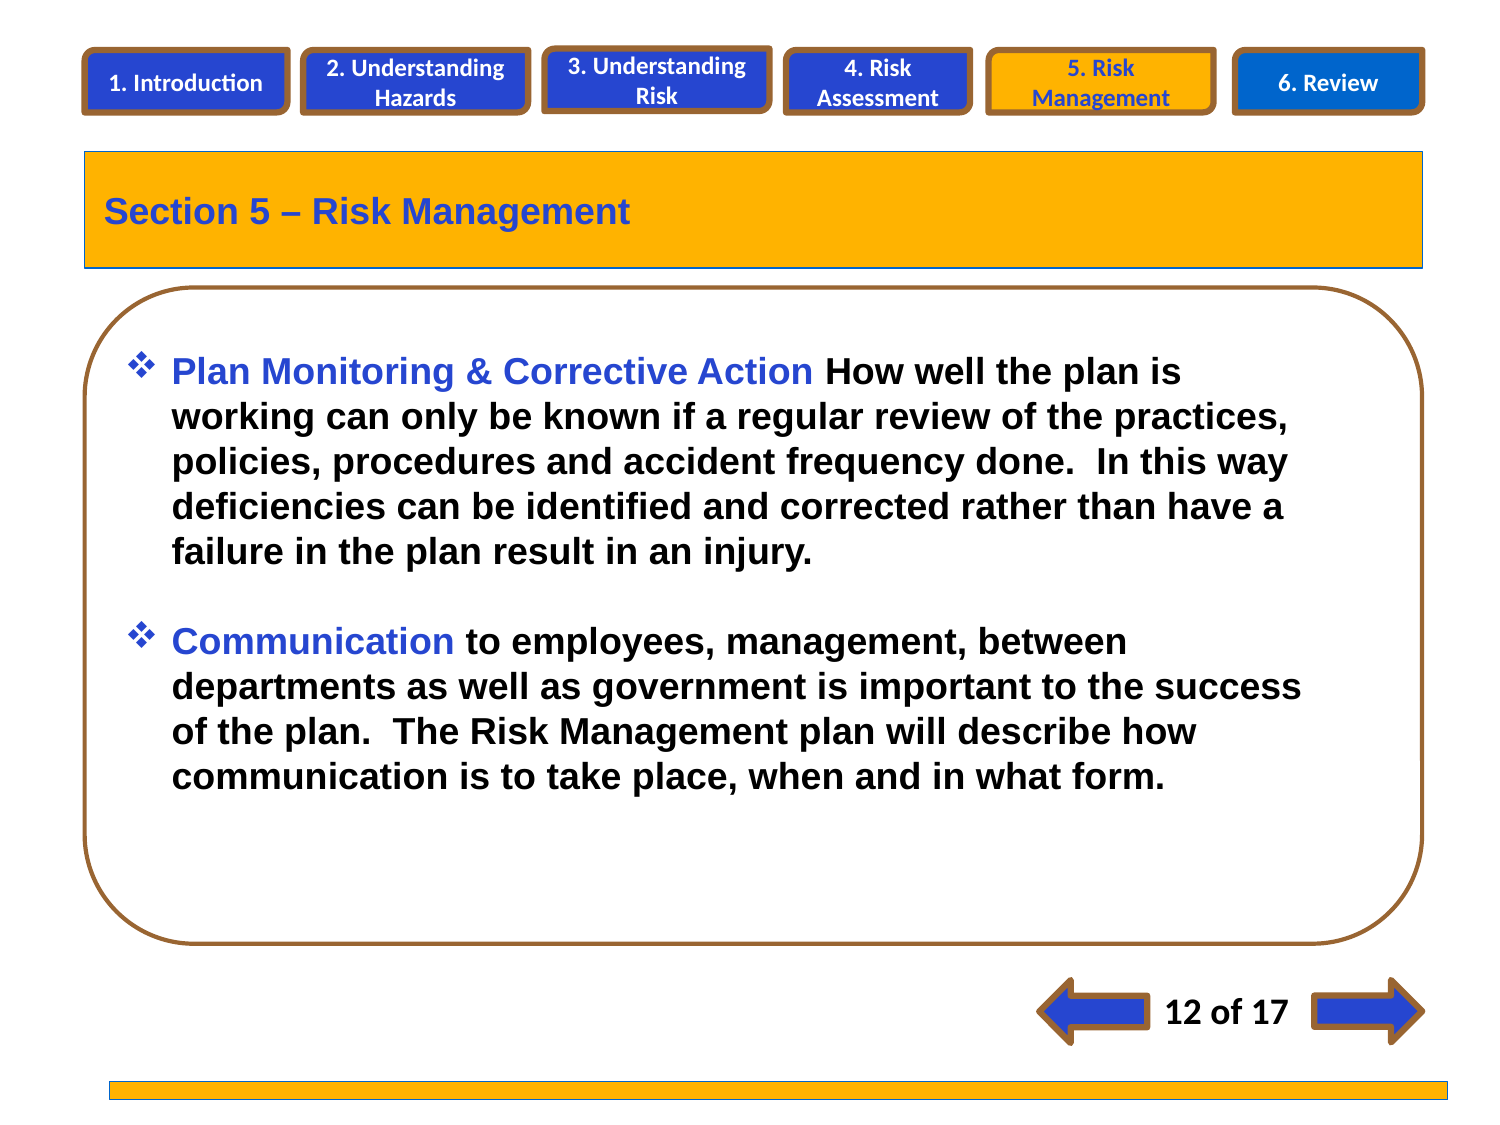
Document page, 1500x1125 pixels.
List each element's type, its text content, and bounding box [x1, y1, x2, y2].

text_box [84, 48, 1423, 113]
text_box [1312, 978, 1425, 1045]
text_box [1037, 978, 1150, 1045]
text_box [82, 285, 1425, 946]
text_box [108, 1079, 1449, 1102]
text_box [84, 151, 1423, 269]
text_box 12 of 17 [1147, 979, 1306, 1040]
text_box Plan Monitoring & Corrective Action How well the plan is working can only be known if a regular review of the practices, policies, procedures and accident frequency done. In this way deficiencies can be identified and corrected rather than have a failure in the plan result in an injury. Communication to employees, management, between departments as well as government is important to the success of the plan. The Risk Management plan will describe how communication is to take place, when and in what form. [110, 294, 1345, 895]
